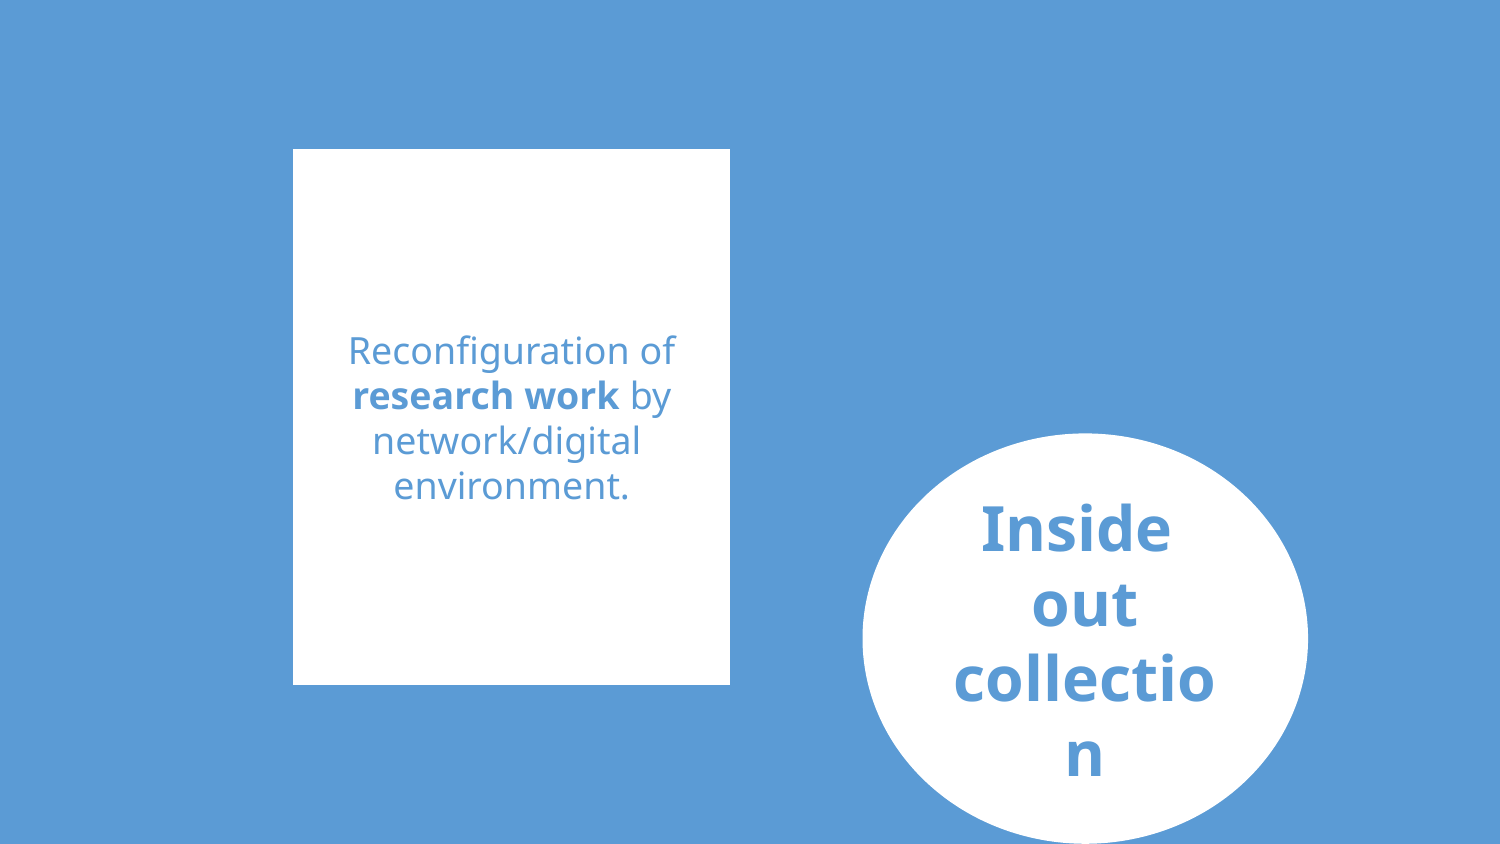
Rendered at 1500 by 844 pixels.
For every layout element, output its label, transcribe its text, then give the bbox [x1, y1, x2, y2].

text_box Reconfiguration of research work by network/digital environment. [293, 149, 730, 685]
text_box Inside out collection [861, 432, 1310, 844]
